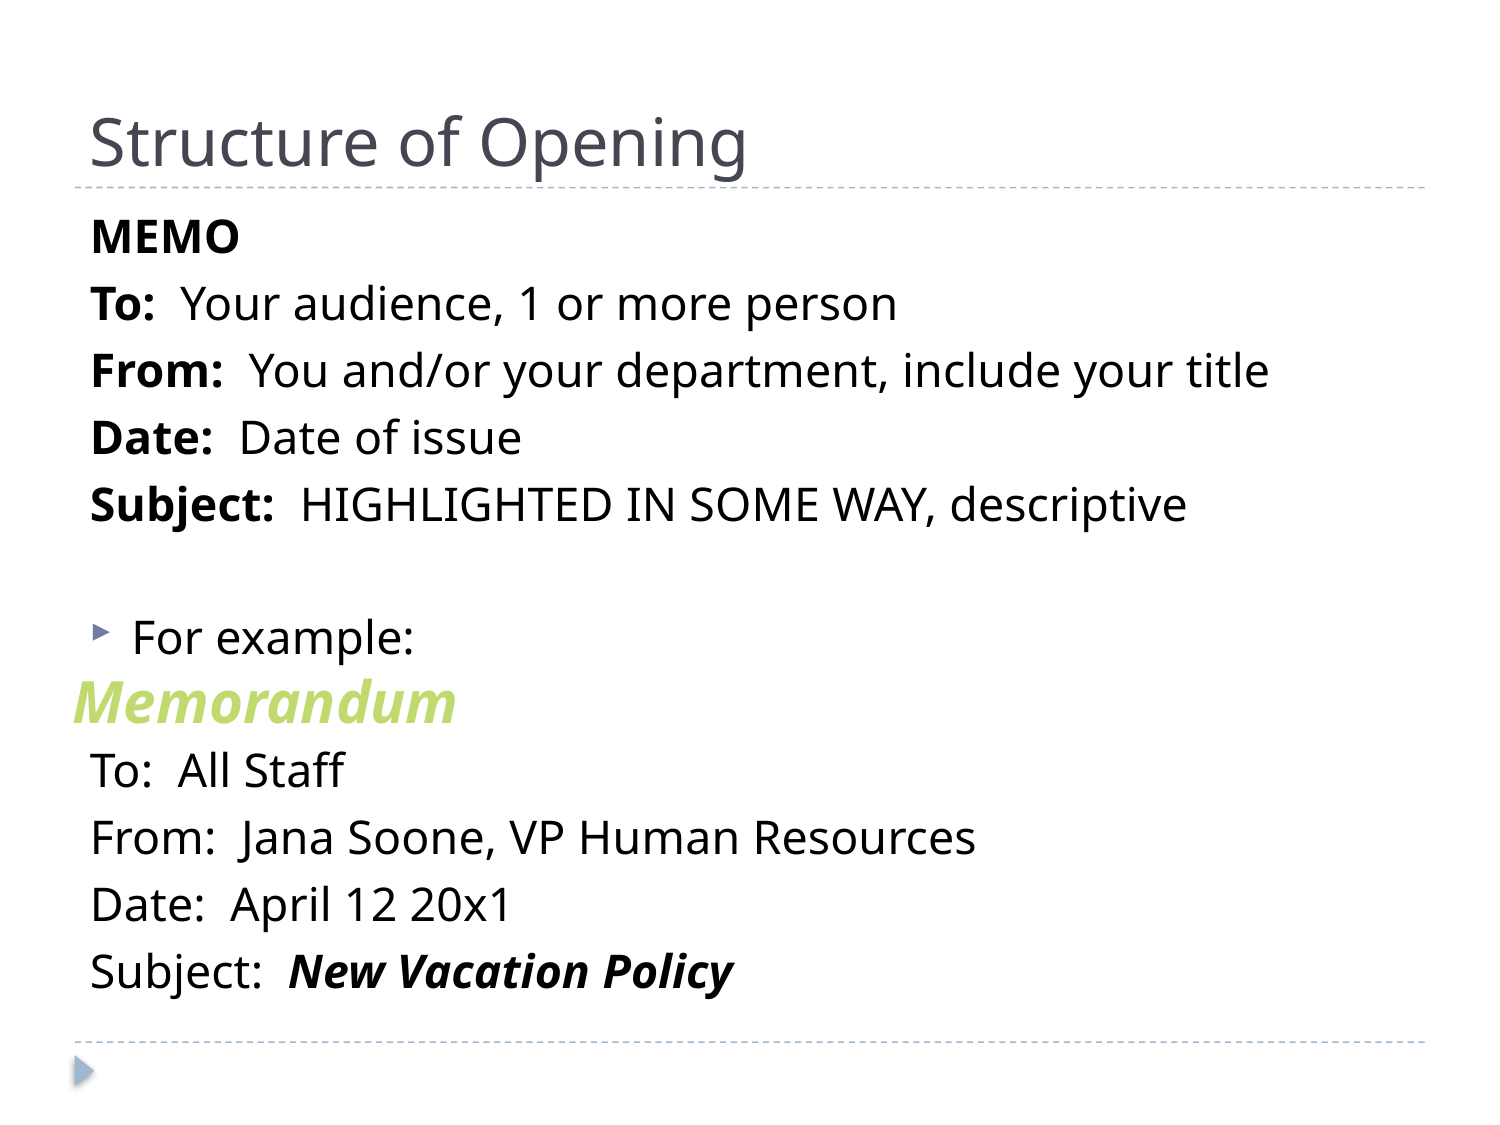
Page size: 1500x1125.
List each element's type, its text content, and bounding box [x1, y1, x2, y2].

title Structure of Opening [75, 24, 1425, 188]
list MEMO To: Your audience, 1 or more person From: You and/or your department, include your title Date: Date of issue Subject: HIGHLIGHTED IN SOME WAY, descriptive For example: To: All Staff From: Jana Soone, VP Human Resources Date: April 12 20x1 Subject: New Vacation Policy [75, 200, 1425, 1010]
text_box Memorandum [0, 657, 531, 743]
